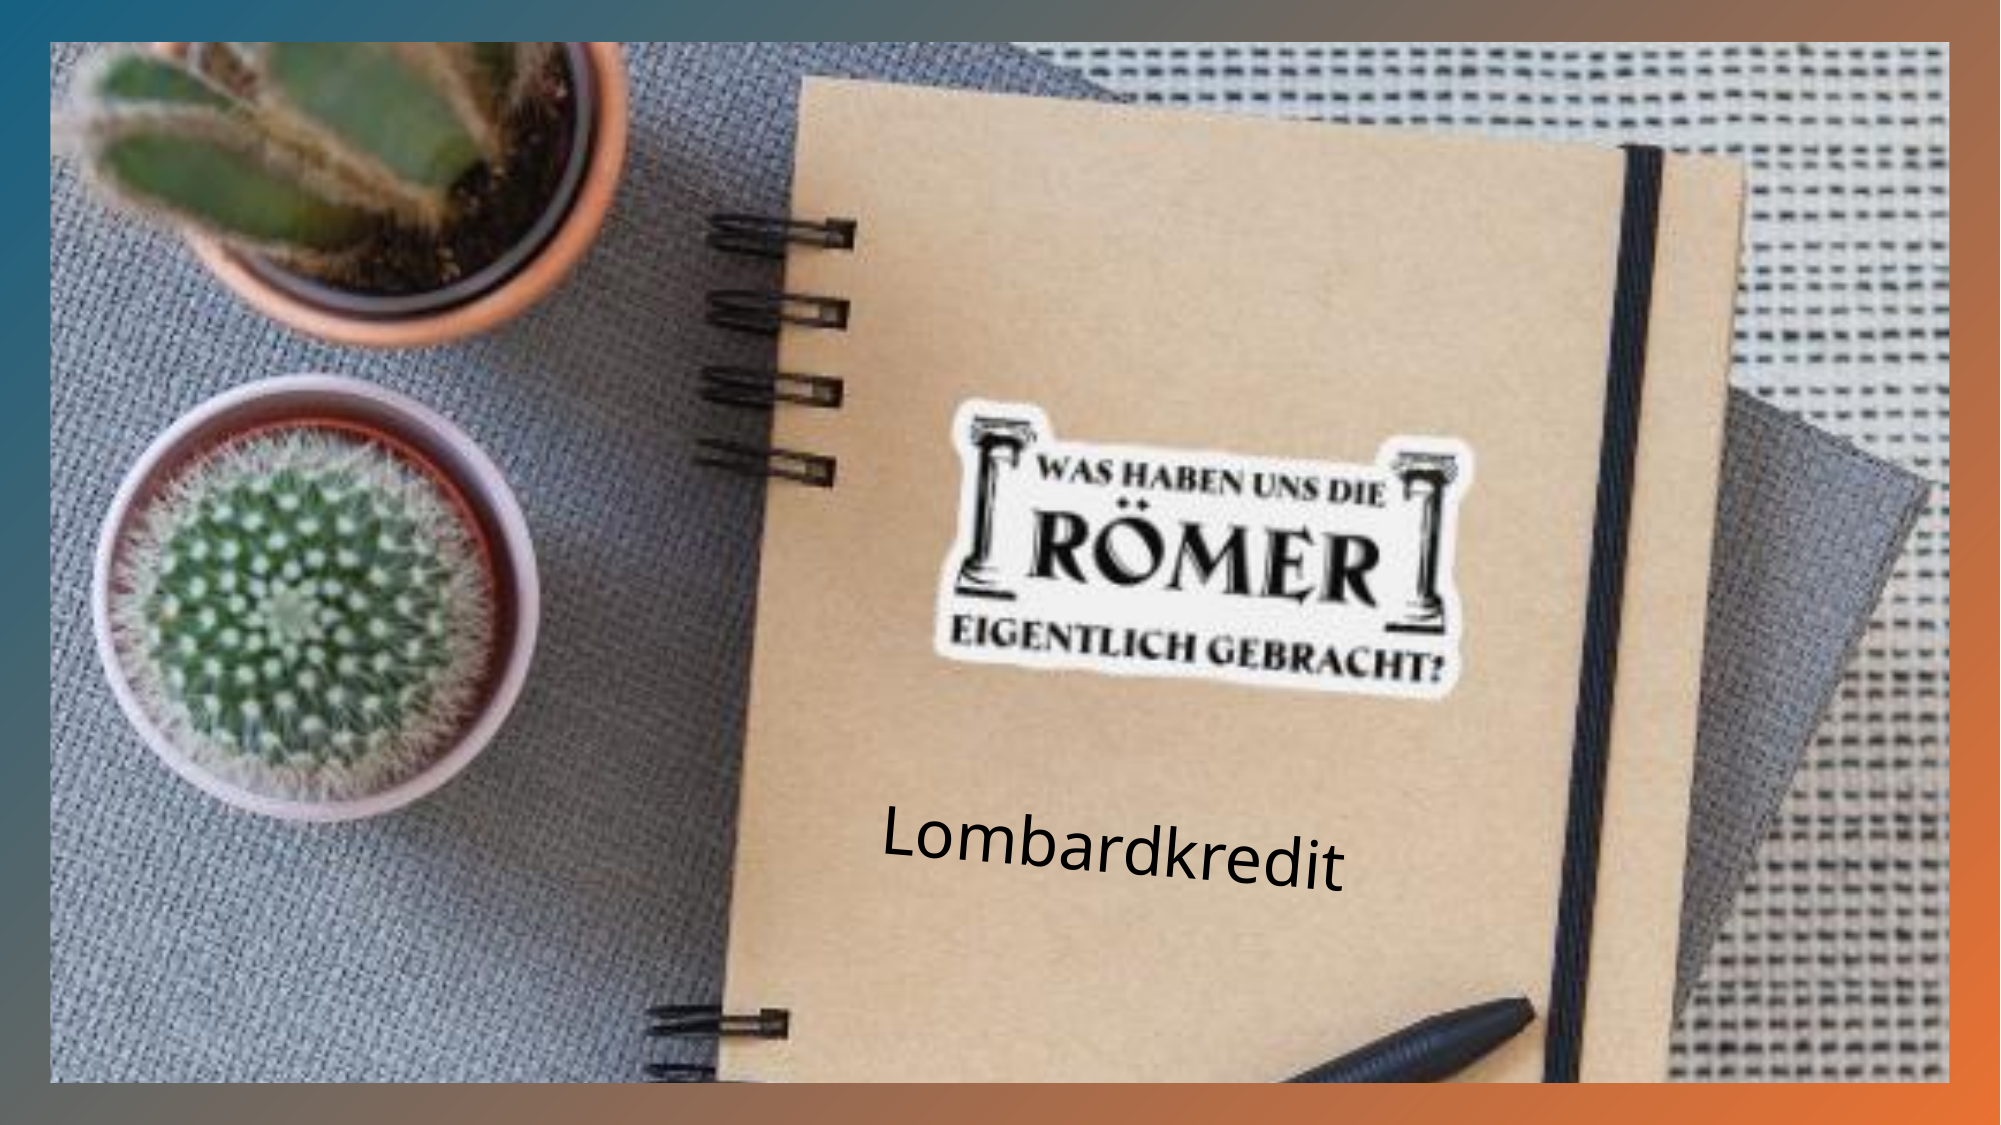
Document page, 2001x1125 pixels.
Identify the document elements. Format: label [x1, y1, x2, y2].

picture [49, 42, 1951, 1083]
text_box [0, 0, 2000, 1125]
